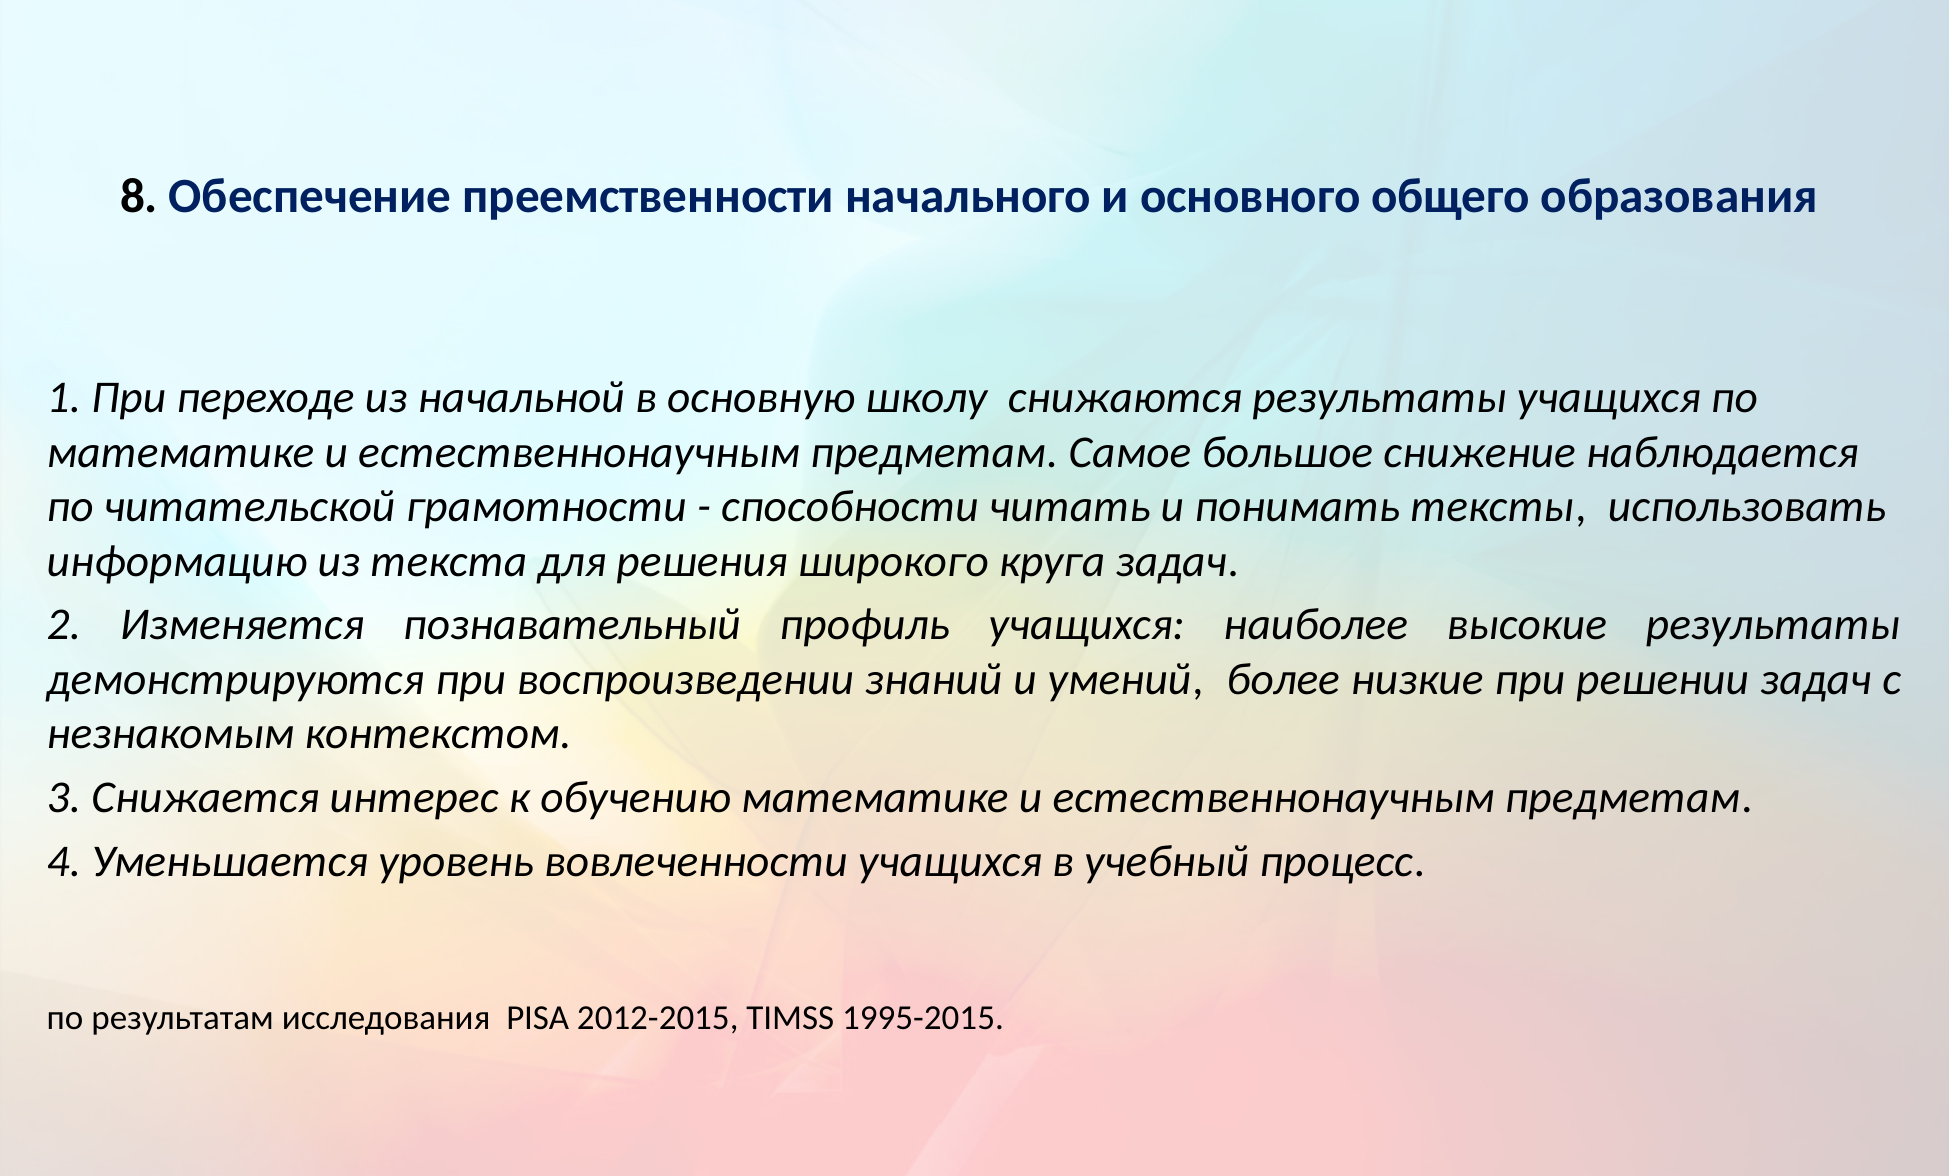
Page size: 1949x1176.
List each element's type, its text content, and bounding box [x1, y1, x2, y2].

list 1. При переходе из начальной в основную школу снижаются результаты учащихся по математике и естественнонаучным предметам. Самое большое снижение наблюдается по читательской грамотности - способности читать и понимать тексты, использовать информацию из текста для решения широкого круга задач. 2. Изменяется познавательный профиль учащихся: наиболее высокие результаты демонстрируются при воспроизведении знаний и умений, более низкие при решении задач с незнакомым контекстом. 3. Снижается интерес к обучению математике и естественнонаучным предметам. 4. Уменьшается уровень вовлеченности учащихся в учебный процесс. по результатам исследования PISA 2012-2015, TIMSS 1995-2015. [29, 339, 1920, 1050]
title 8. Обеспечение преемственности начального и основного общего образования [97, 129, 1852, 257]
